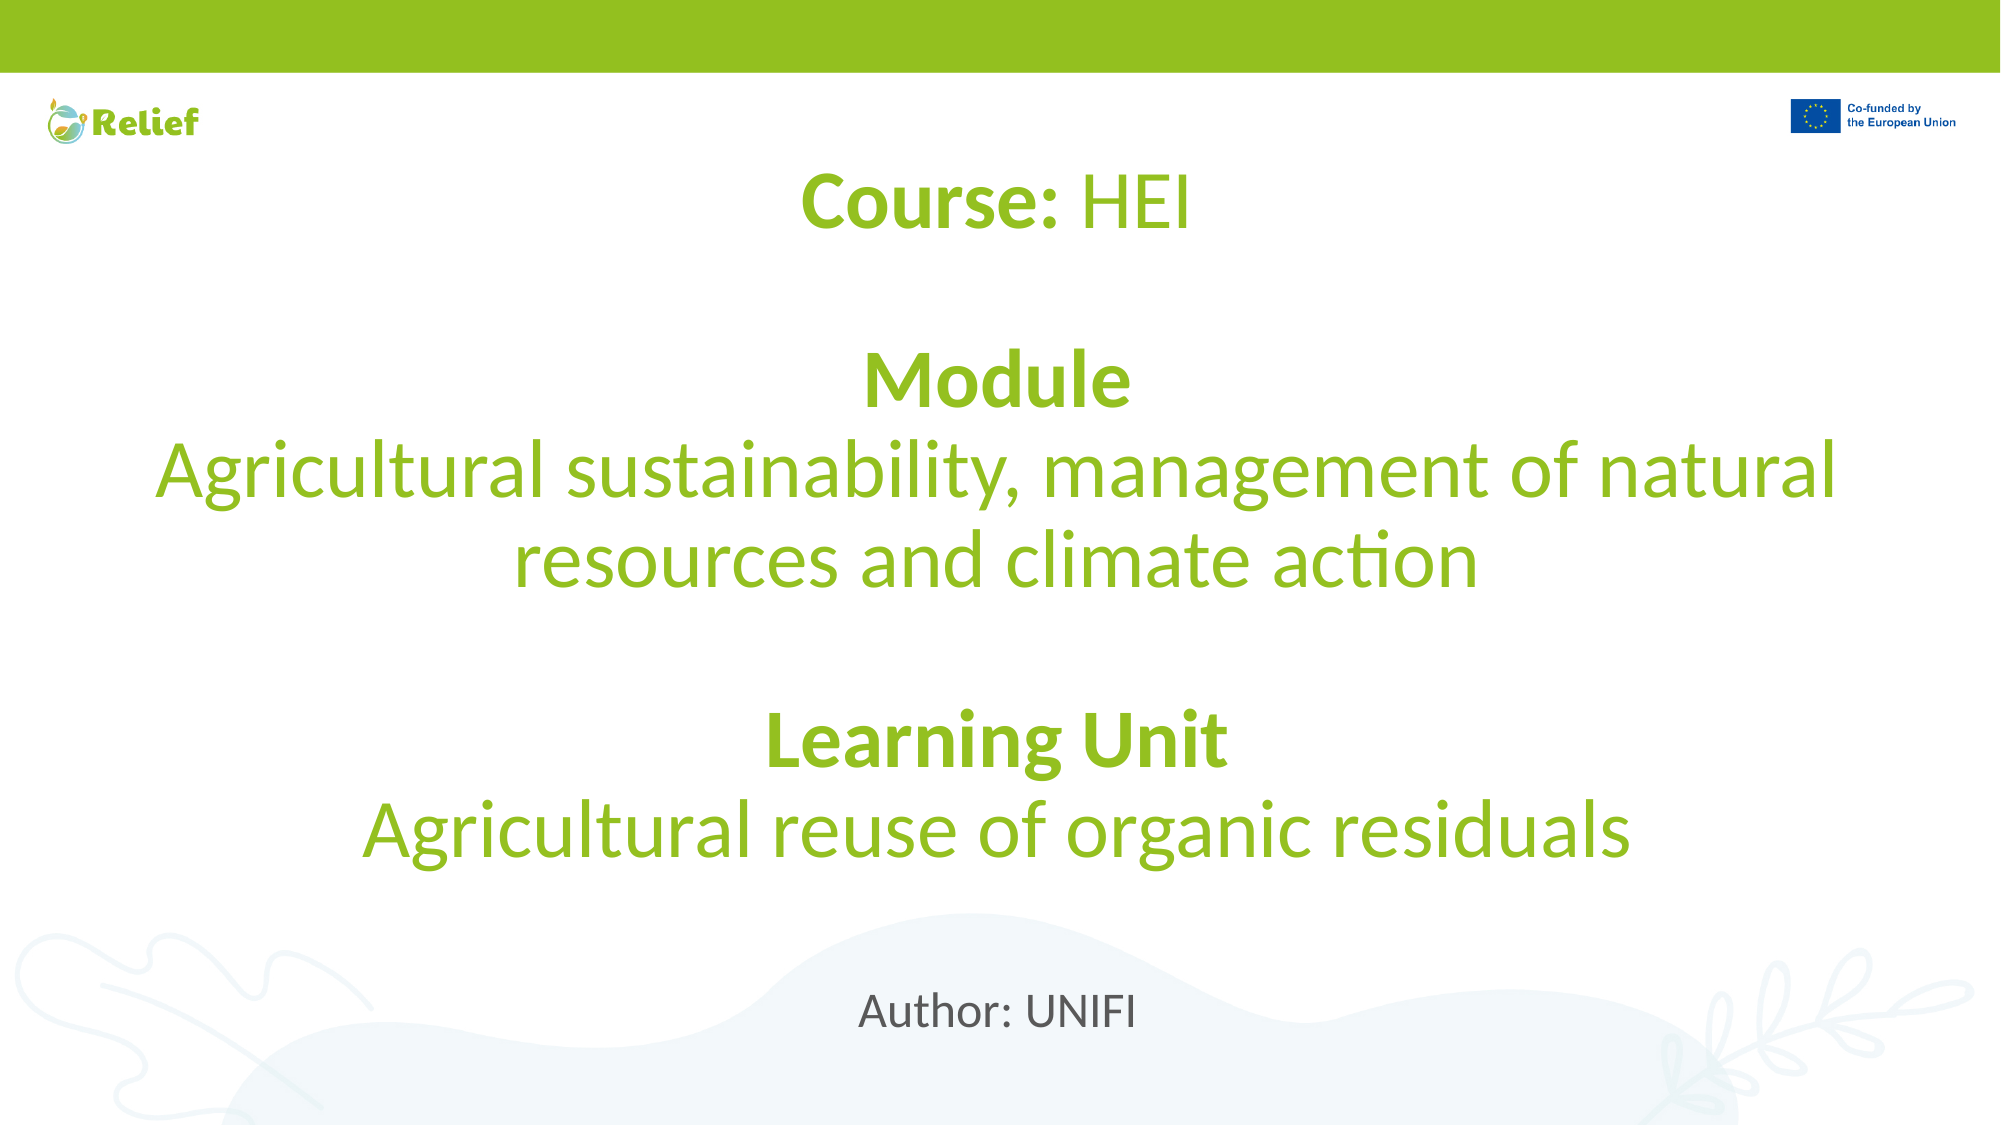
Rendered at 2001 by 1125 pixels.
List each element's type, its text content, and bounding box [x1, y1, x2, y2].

subtitle Author: UNIFI [50, 976, 1945, 1076]
picture [0, 0, 2001, 1125]
title Course: HEI Module Agricultural sustainability, management of natural resources and climate action Learning Unit Agricultural reuse of organic residuals [50, 151, 1945, 884]
